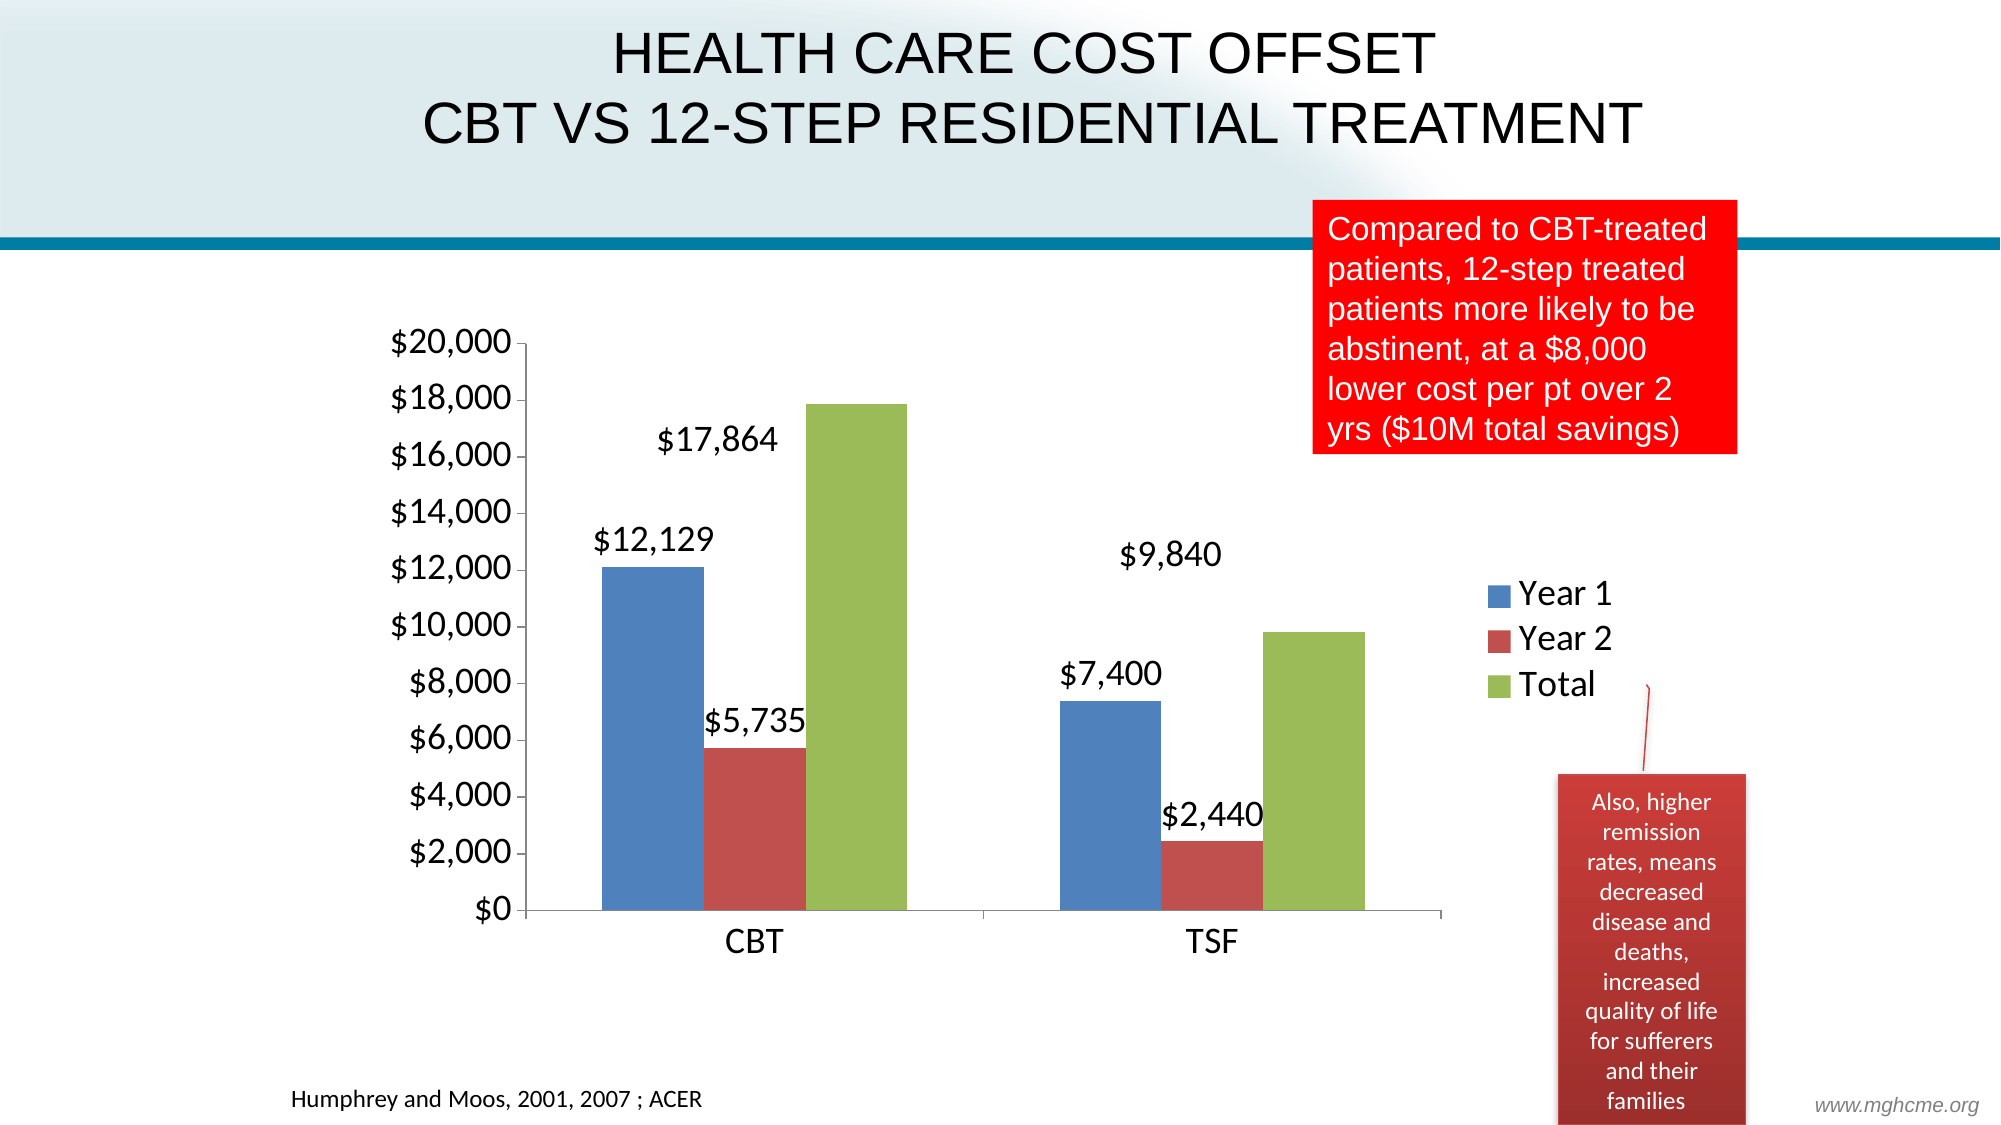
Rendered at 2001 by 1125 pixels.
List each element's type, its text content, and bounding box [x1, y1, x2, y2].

text_box Health Care cost offset CBT VS 12-STEP RESIDENTIAL TREATMENT [300, 12, 1750, 163]
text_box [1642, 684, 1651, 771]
text_box Also, higher remission rates, means decreased disease and deaths, increased quality of life for sufferers and their families [1558, 774, 1746, 1125]
chart [362, 299, 1638, 984]
text_box Humphrey and Moos, 2001, 2007 ; ACER [276, 1074, 719, 1120]
text_box Compared to CBT-treated patients, 12-step treated patients more likely to be abstinent, at a $8,000 lower cost per pt over 2 yrs ($10M total savings) [1312, 199, 1738, 455]
